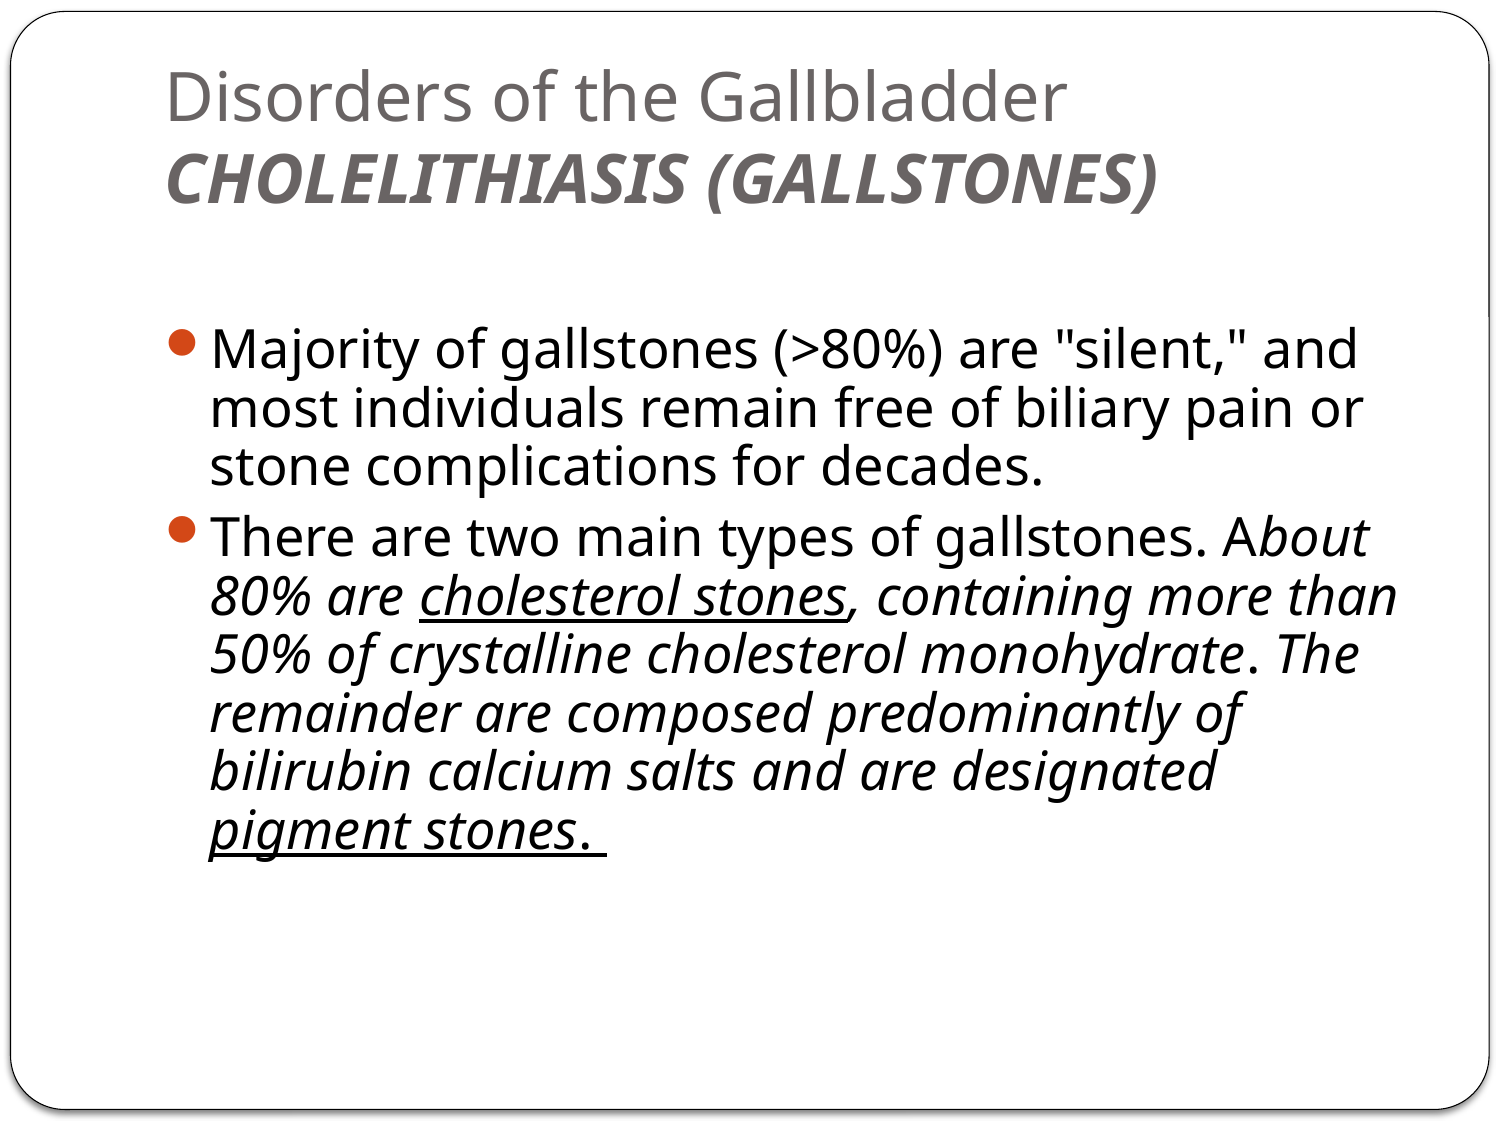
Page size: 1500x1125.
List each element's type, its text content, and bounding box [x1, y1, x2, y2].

title Disorders of the Gallbladder CHOLELITHIASIS (GALLSTONES) [150, 45, 1425, 233]
list Majority of gallstones (>80%) are "silent," and most individuals remain free of biliary pain or stone complications for decades. There are two main types of gallstones. About 80% are cholesterol stones, containing more than 50% of crystalline cholesterol monohydrate. The remainder are composed predominantly of bilirubin calcium salts and are designated pigment stones. [150, 237, 1425, 988]
